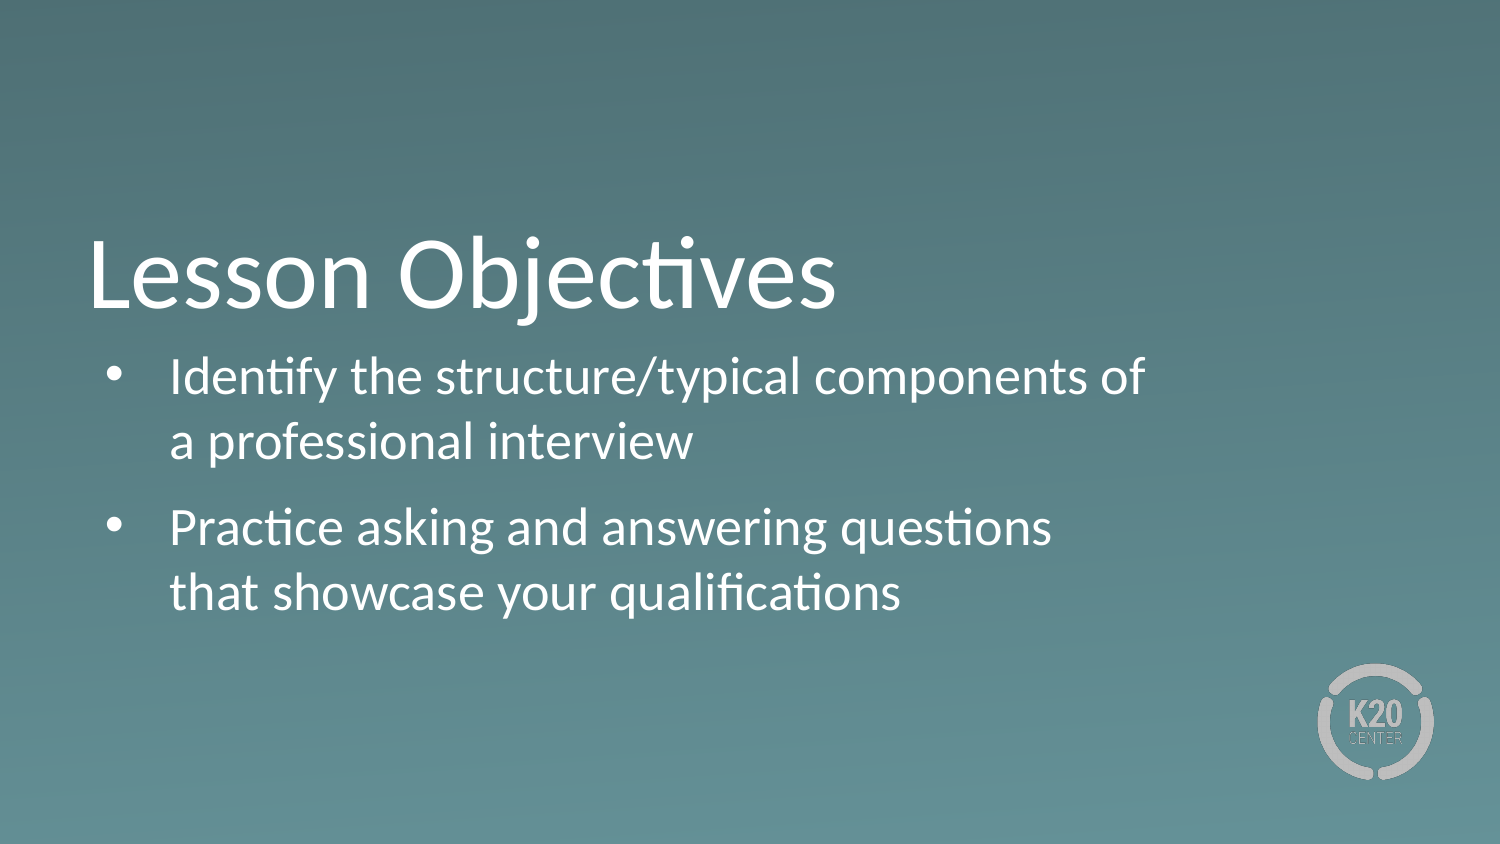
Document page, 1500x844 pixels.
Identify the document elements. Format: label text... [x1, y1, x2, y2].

picture [1300, 646, 1451, 797]
list Identify the structure/typical components of a professional interview Practice asking and answering questions that showcase your qualifications [86, 332, 1160, 729]
title Lesson Objectives [86, 161, 1362, 330]
